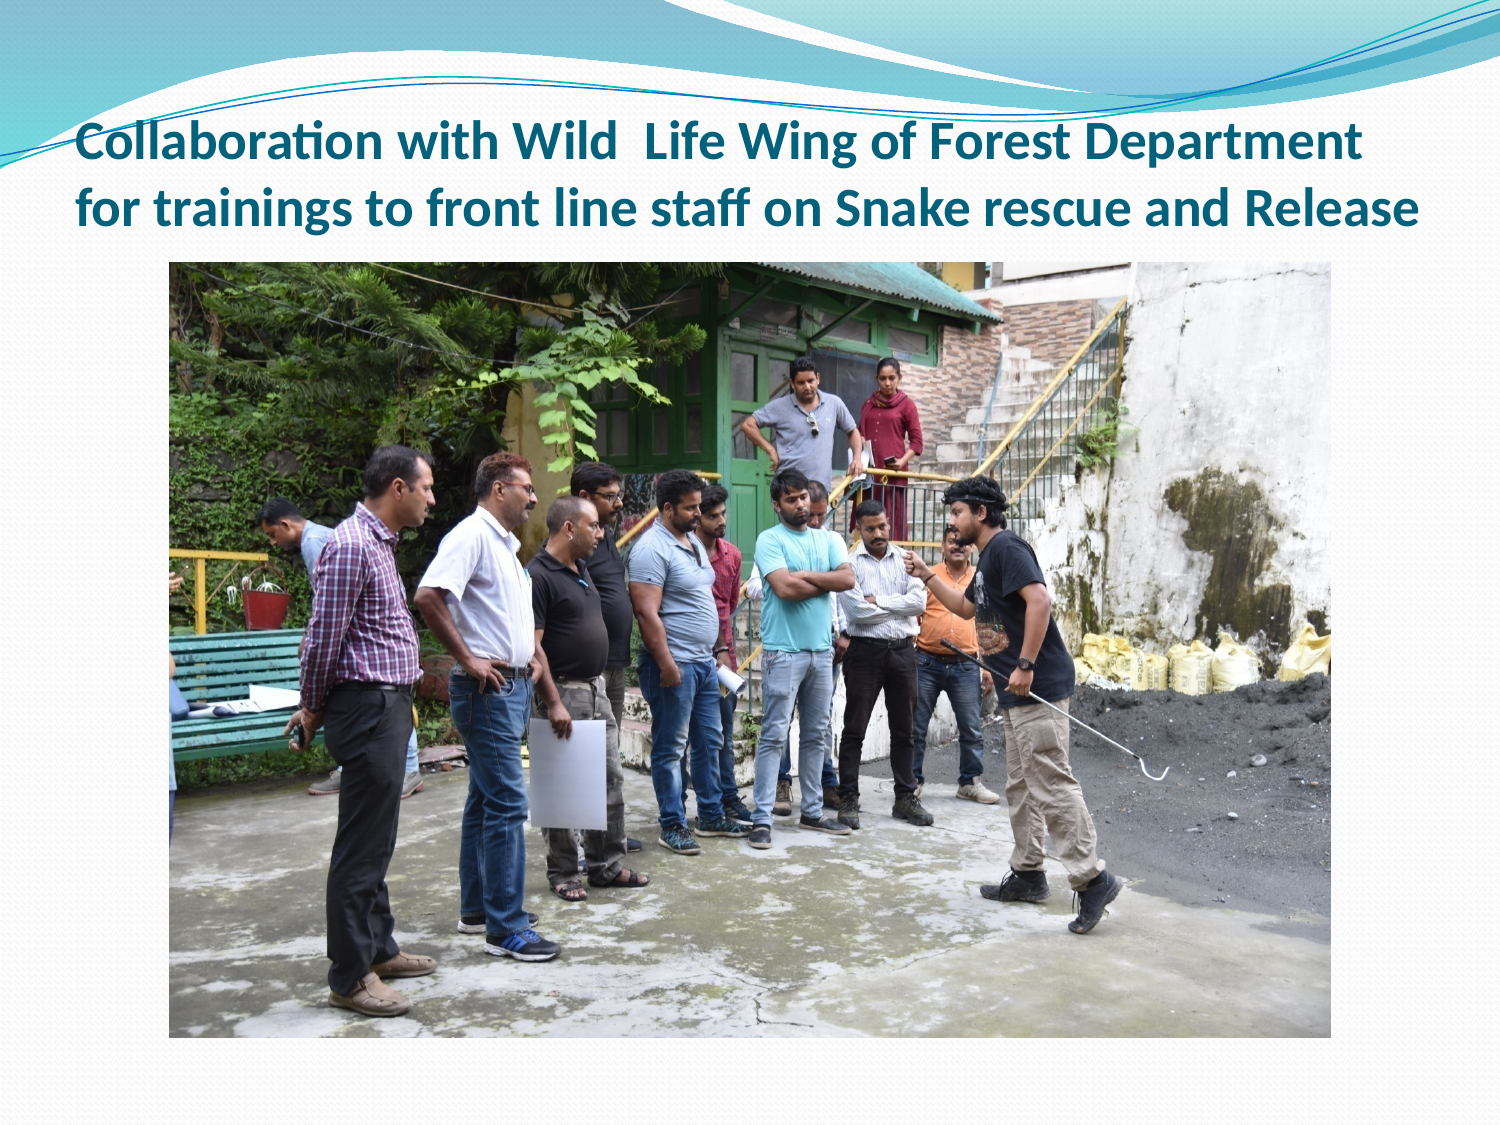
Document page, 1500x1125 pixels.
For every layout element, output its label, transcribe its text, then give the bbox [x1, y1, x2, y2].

title Collaboration with Wild Life Wing of Forest Department for trainings to front line staff on Snake rescue and Release [75, 87, 1425, 238]
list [169, 262, 1331, 1038]
